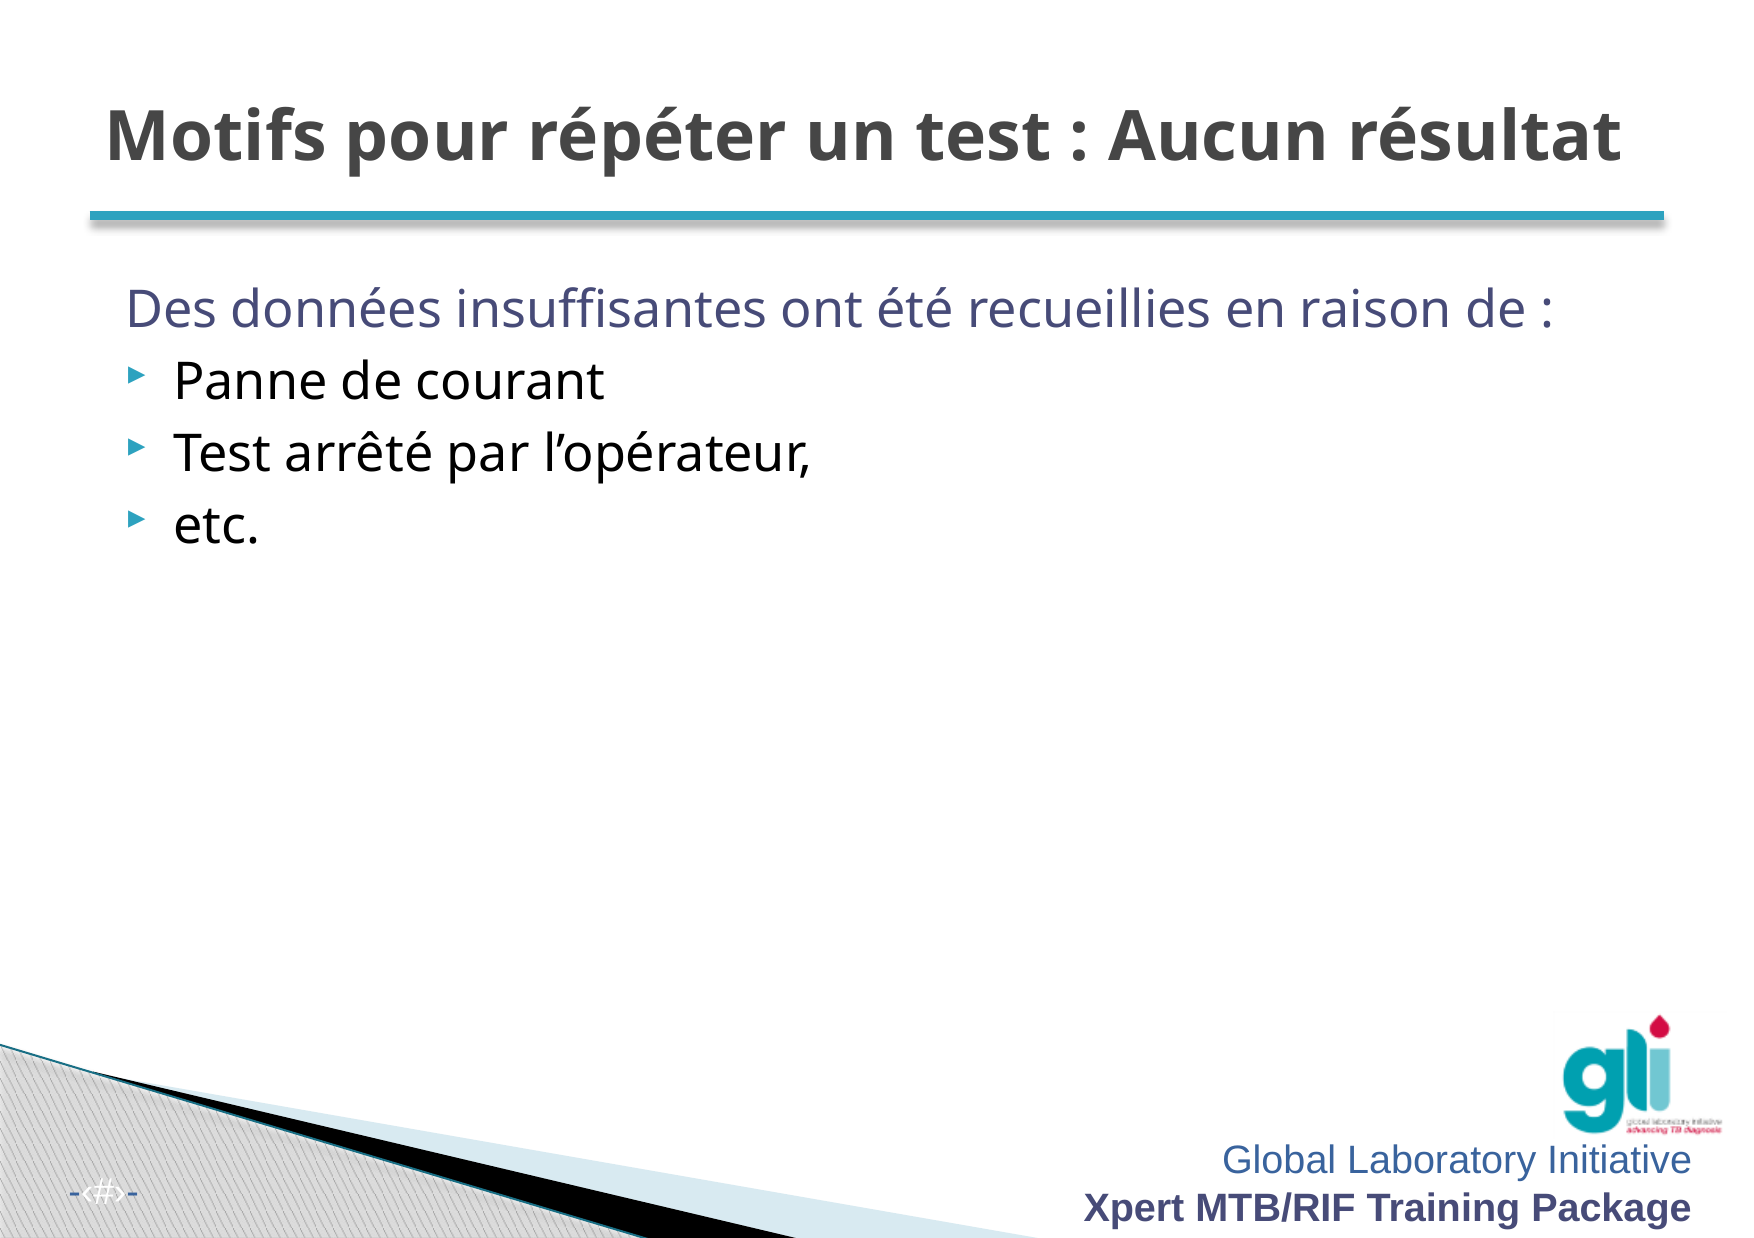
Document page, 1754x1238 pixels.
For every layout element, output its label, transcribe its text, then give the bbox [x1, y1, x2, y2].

title Motifs pour répéter un test : Aucun résultat [87, 49, 1666, 216]
list Des données insuffisantes ont été recueillies en raison de : Panne de courant Test arrêté par l’opérateur, etc. [87, 267, 1666, 996]
picture [1553, 1011, 1727, 1139]
